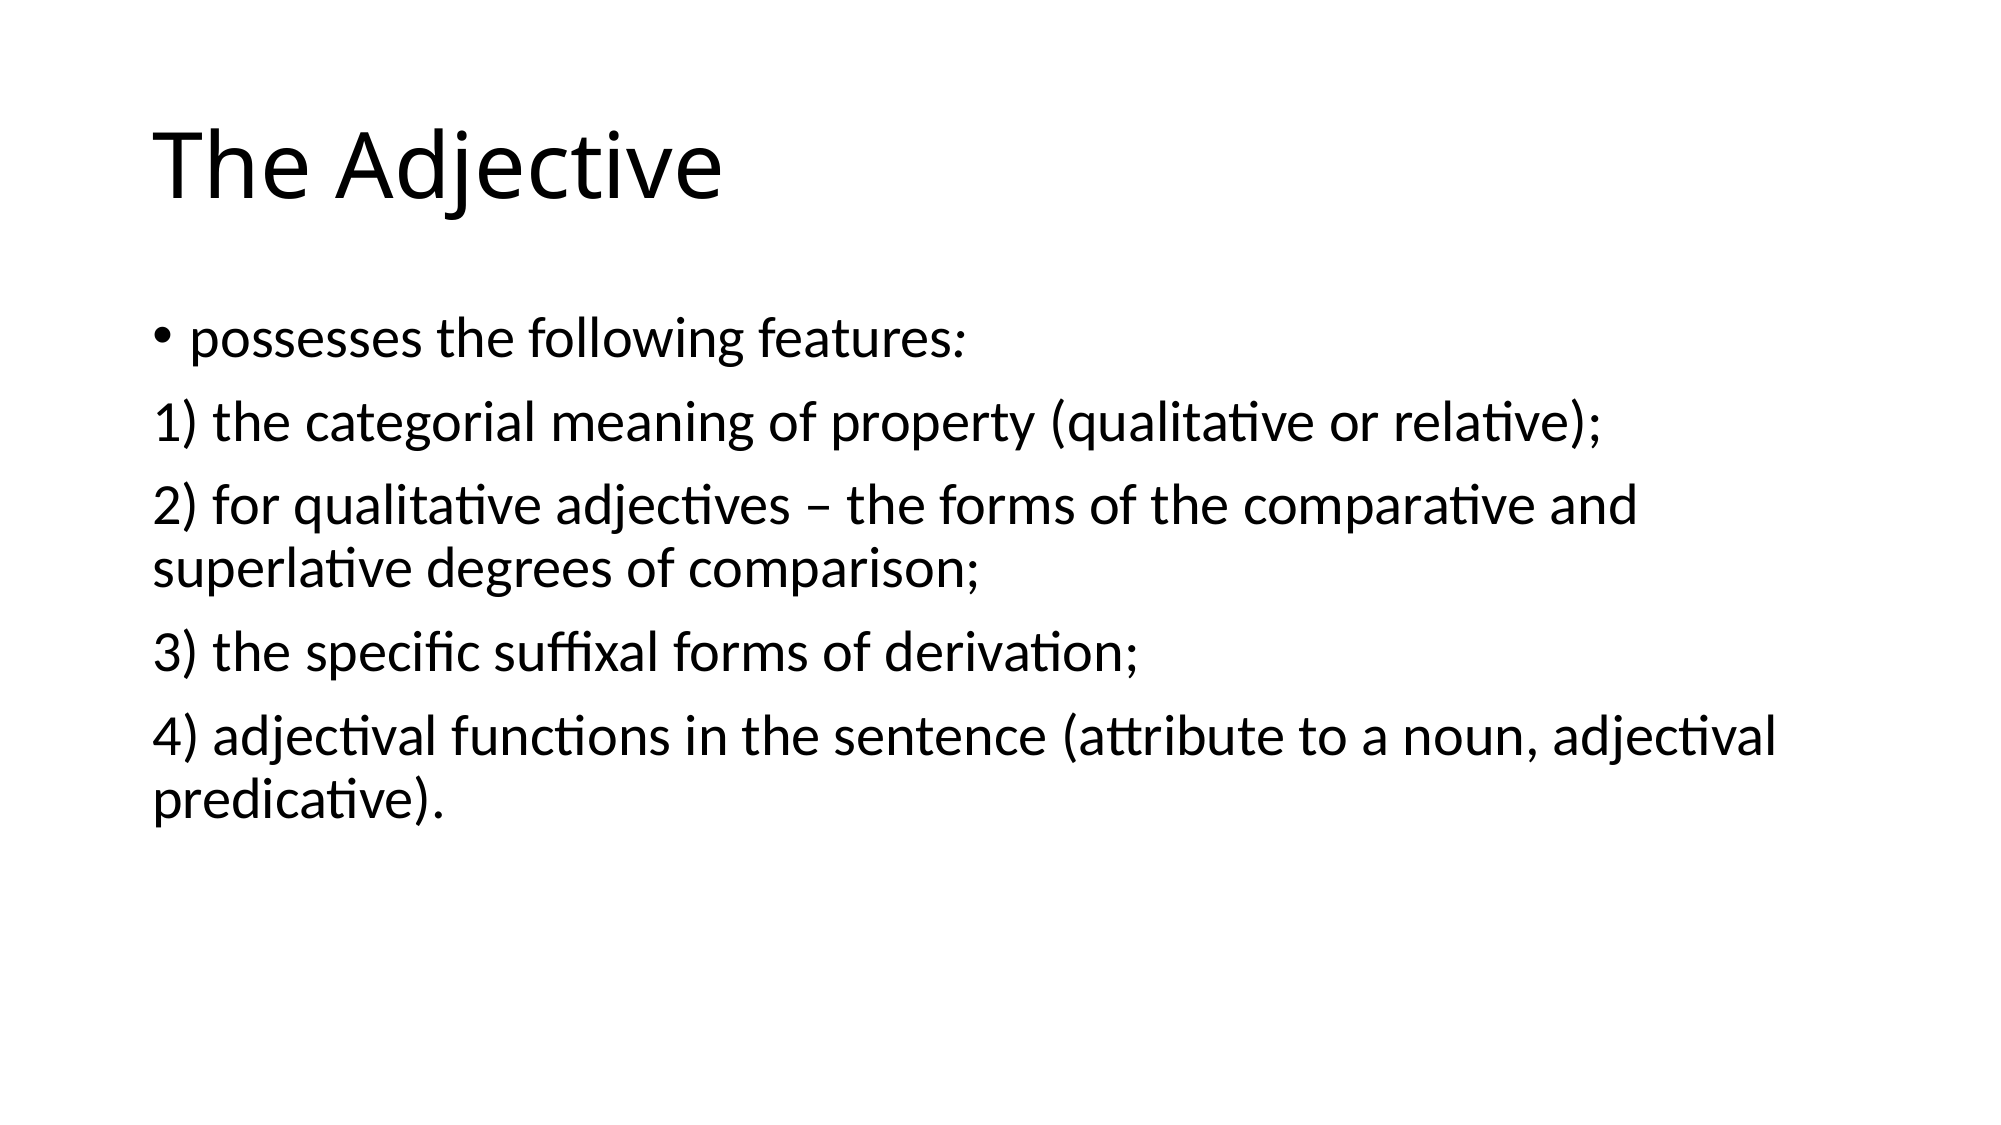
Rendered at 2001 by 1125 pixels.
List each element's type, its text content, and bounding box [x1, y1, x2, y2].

list possesses the following features: 1) the categorial meaning of property (qualitative or relative); 2) for qualitative adjectives – the forms of the comparative and superlative degrees of comparison; 3) the specific suffixal forms of derivation; 4) adjectival functions in the sentence (attribute to a noun, adjectival predicative). [137, 299, 1863, 1014]
title The Adjective [137, 59, 1863, 278]
